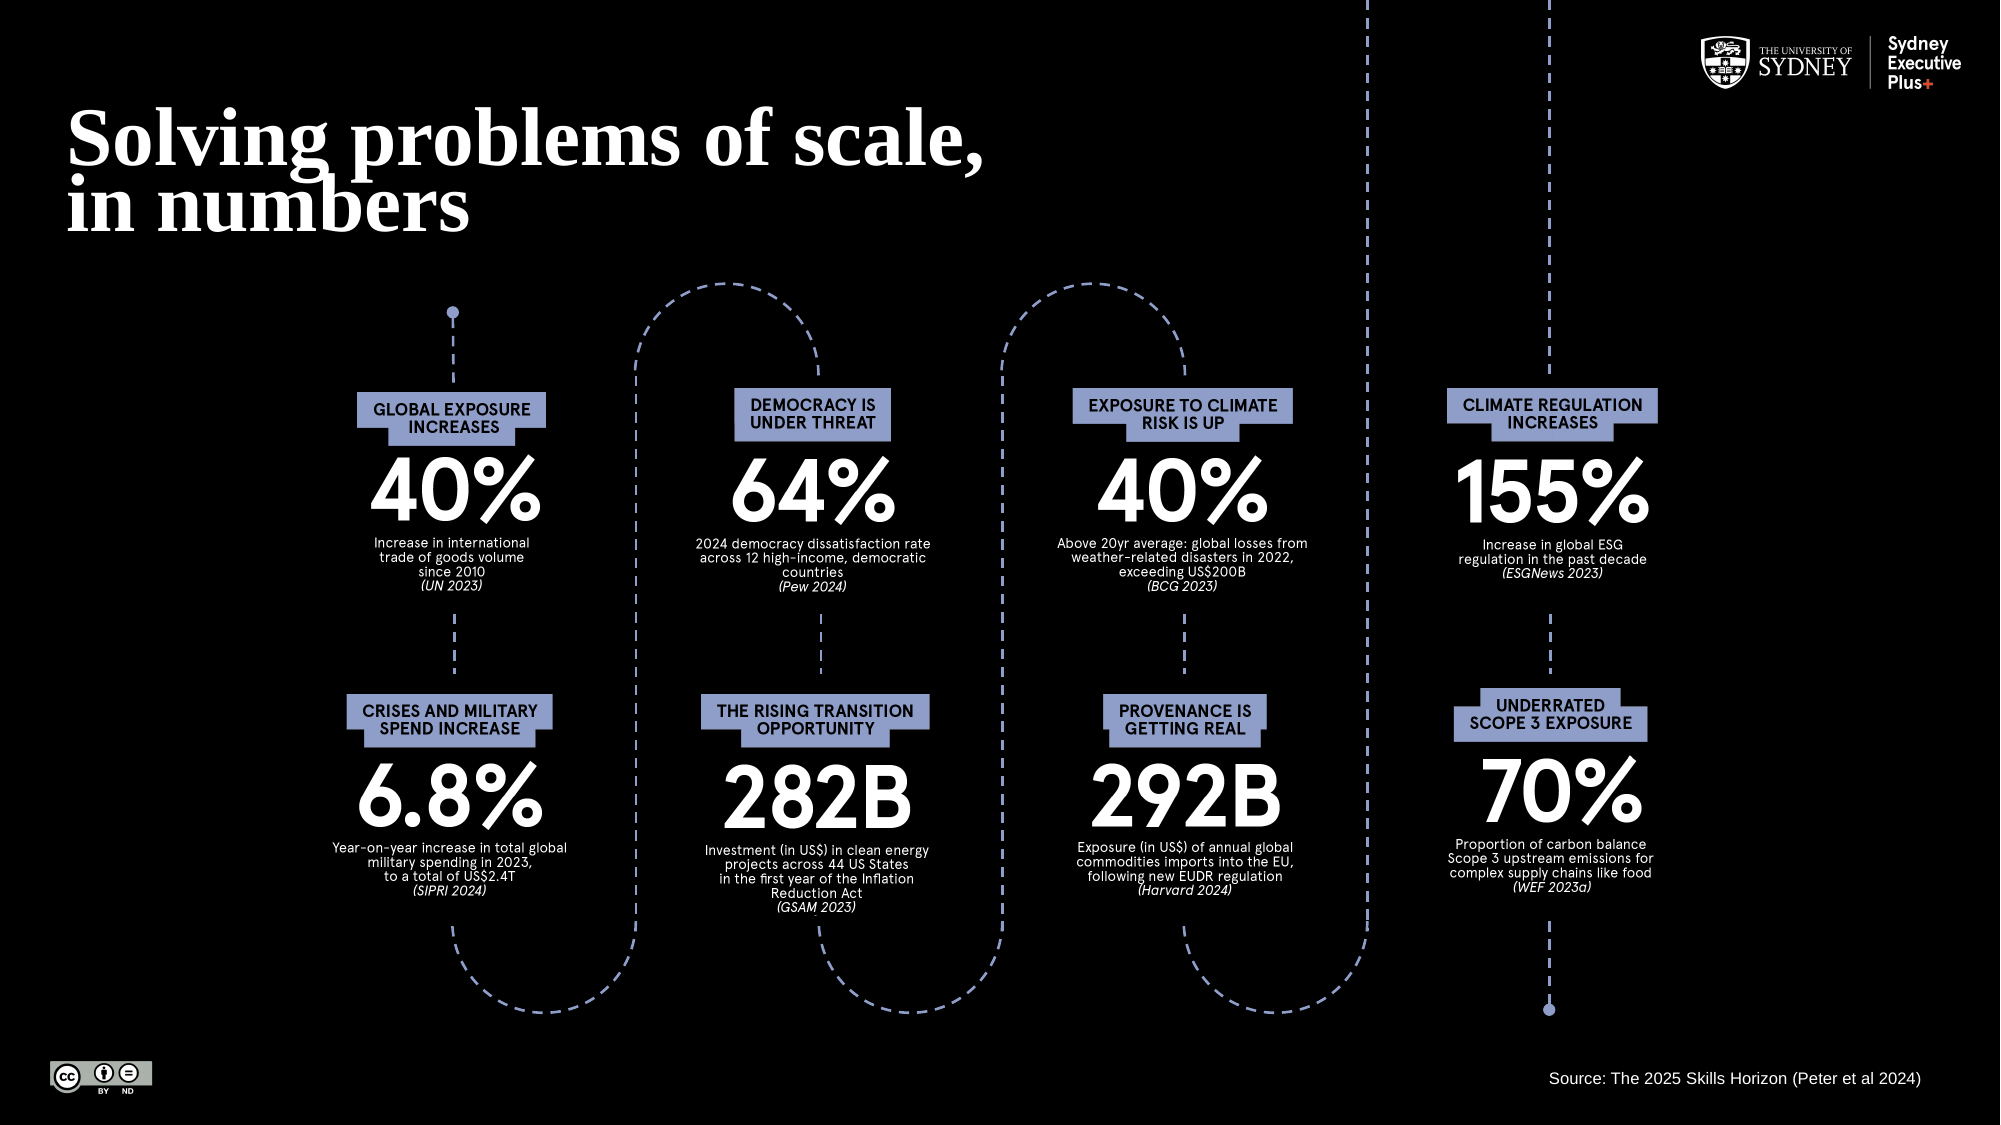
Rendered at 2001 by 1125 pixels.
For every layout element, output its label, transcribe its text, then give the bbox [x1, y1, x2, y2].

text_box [818, 283, 1178, 1014]
picture [1447, 387, 1659, 583]
picture [1447, 688, 1659, 896]
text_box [1183, 0, 1368, 1014]
picture [357, 392, 451, 595]
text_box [451, 283, 817, 1014]
picture [1701, 36, 1961, 89]
picture [332, 694, 451, 899]
picture [49, 1060, 153, 1096]
text_box Source: The 2025 Skills Horizon (Peter et al 2024) [1534, 1060, 1951, 1096]
